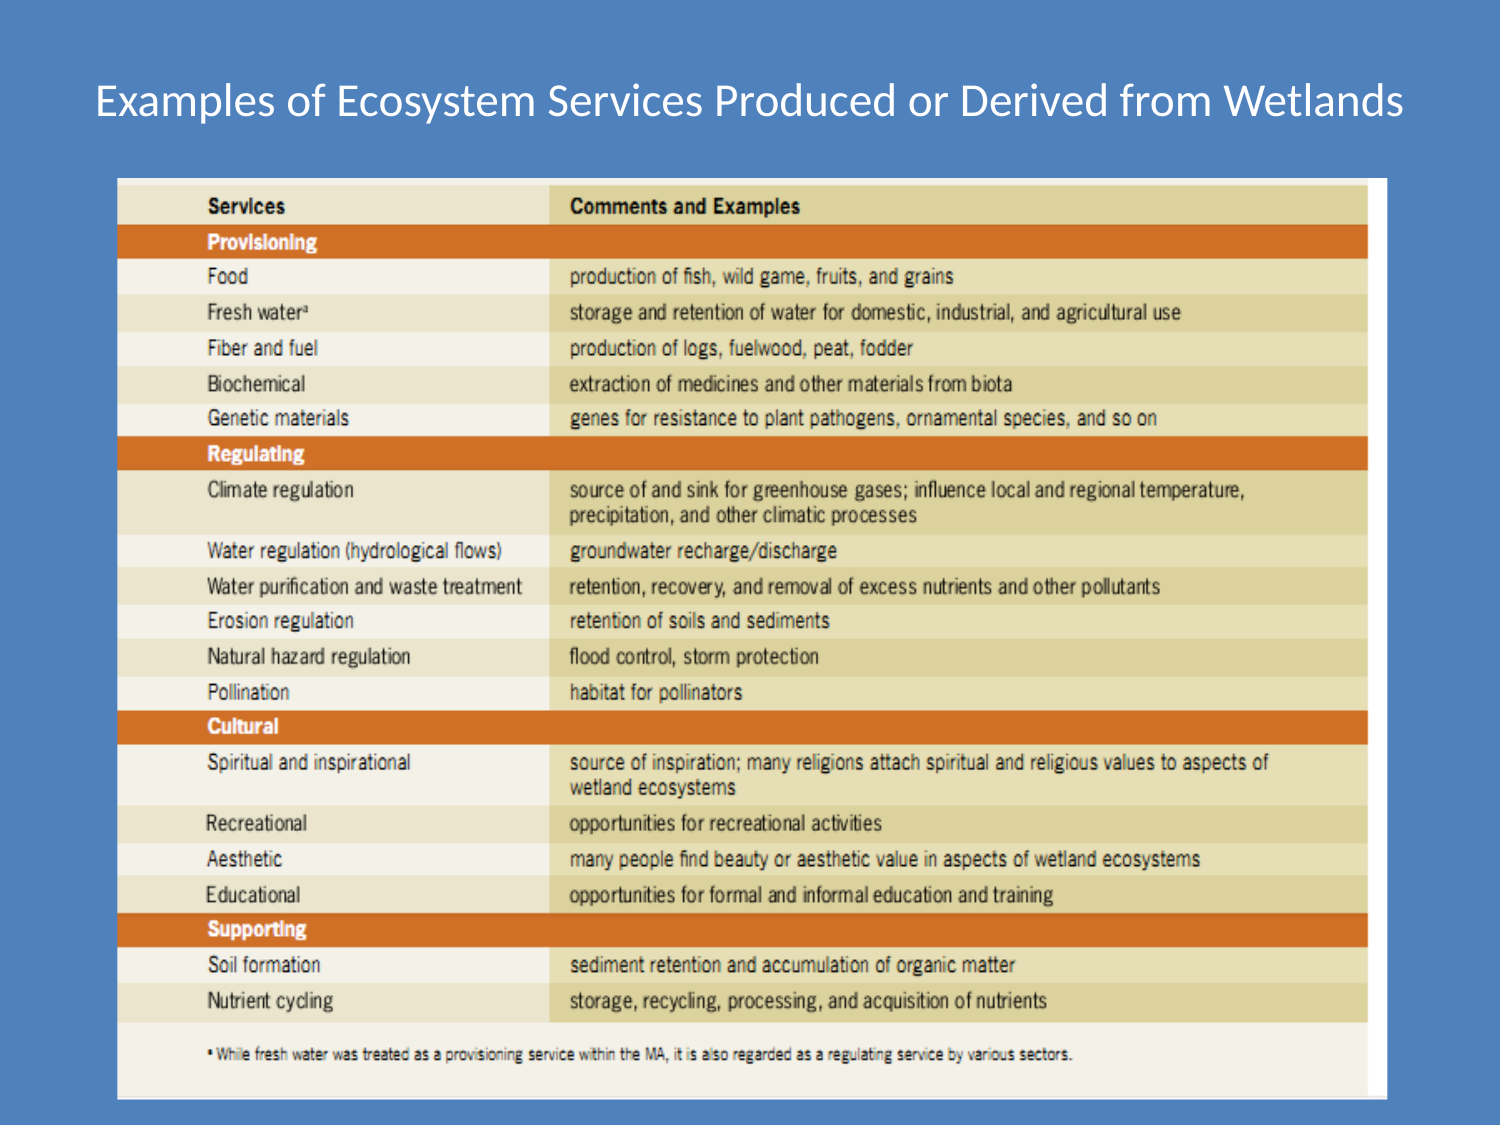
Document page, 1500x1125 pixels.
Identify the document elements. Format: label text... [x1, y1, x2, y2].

title Examples of Ecosystem Services Produced or Derived from Wetlands [75, 37, 1425, 158]
picture [117, 178, 1388, 1101]
